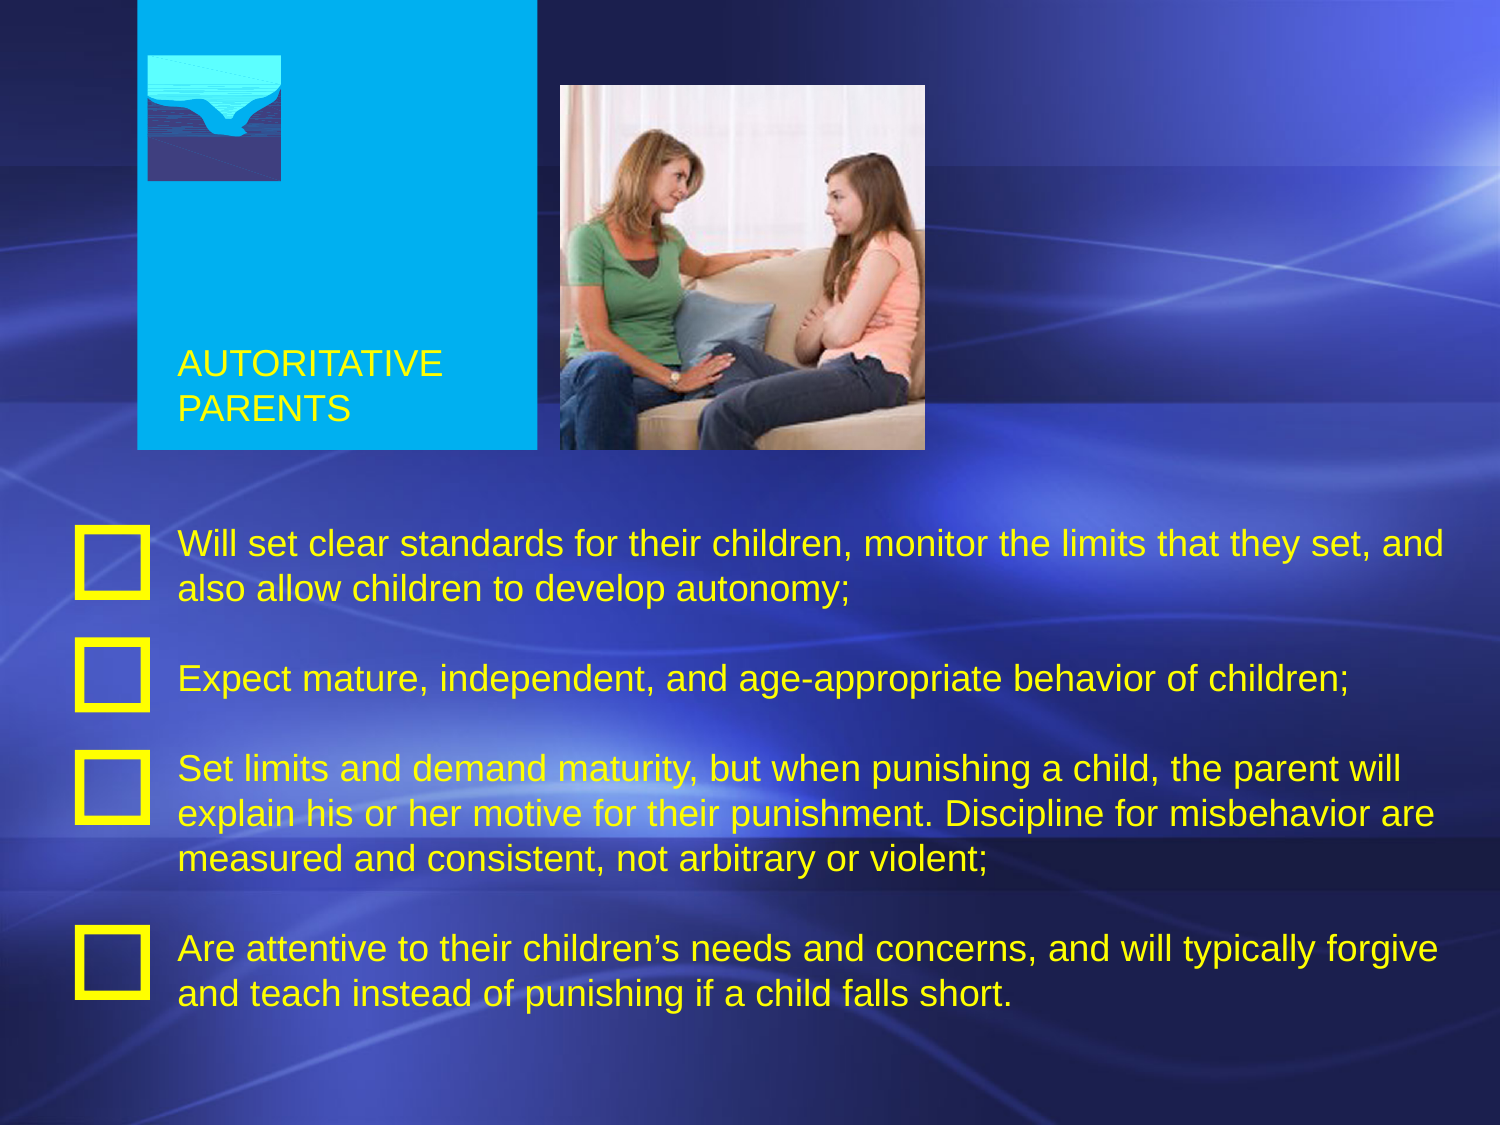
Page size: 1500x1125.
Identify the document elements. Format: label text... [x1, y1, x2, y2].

text_box AUTORITATIVE PARENTS Will set clear standards for their children, monitor the limits that they set, and also allow children to develop autonomy; Expect mature, independent, and age-appropriate behavior of children; Set limits and demand maturity, but when punishing a child, the parent will explain his or her motive for their punishment. Discipline for misbehavior are measured and consistent, not arbitrary or violent; Are attentive to their children’s needs and concerns, and will typically forgive and teach instead of punishing if a child falls short. [162, 331, 1500, 1022]
picture [148, 56, 280, 118]
picture [0, 0, 1500, 1125]
picture [148, 95, 280, 180]
text_box [74, 924, 150, 1000]
text_box [137, 0, 538, 450]
text_box [74, 749, 150, 825]
picture [538, 0, 1500, 451]
text_box [74, 524, 150, 600]
text_box [74, 637, 150, 713]
